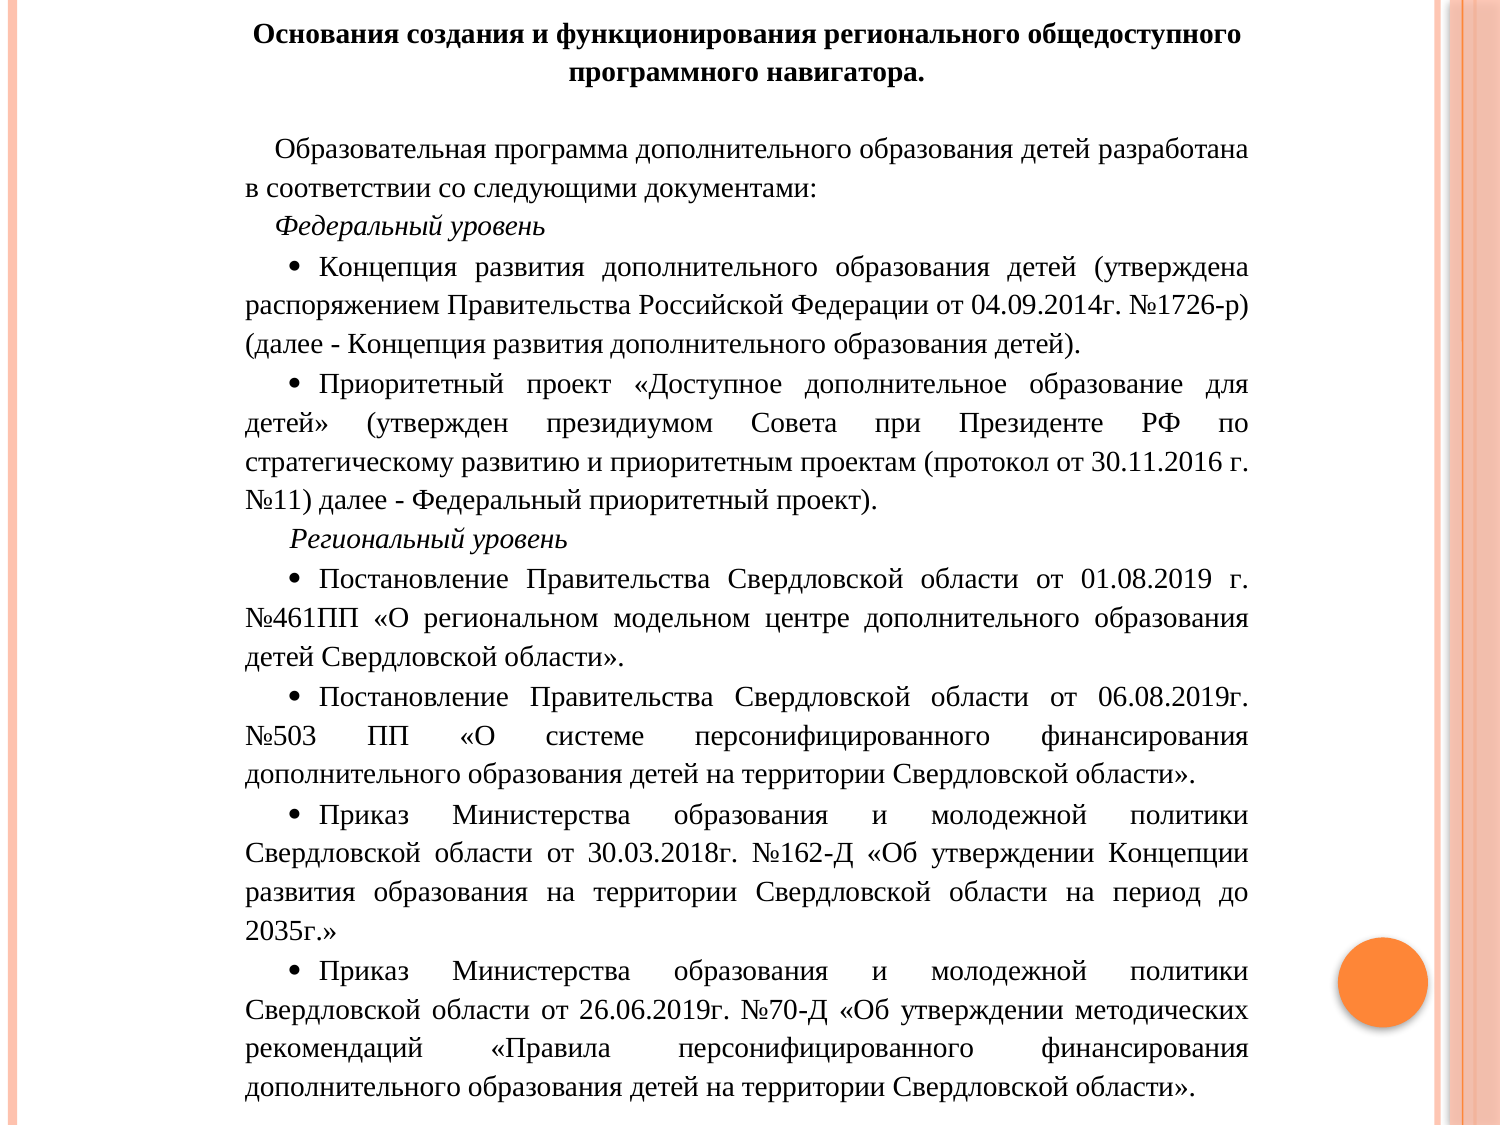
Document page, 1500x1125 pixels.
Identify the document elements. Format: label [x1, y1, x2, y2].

picture [244, 15, 1256, 1110]
